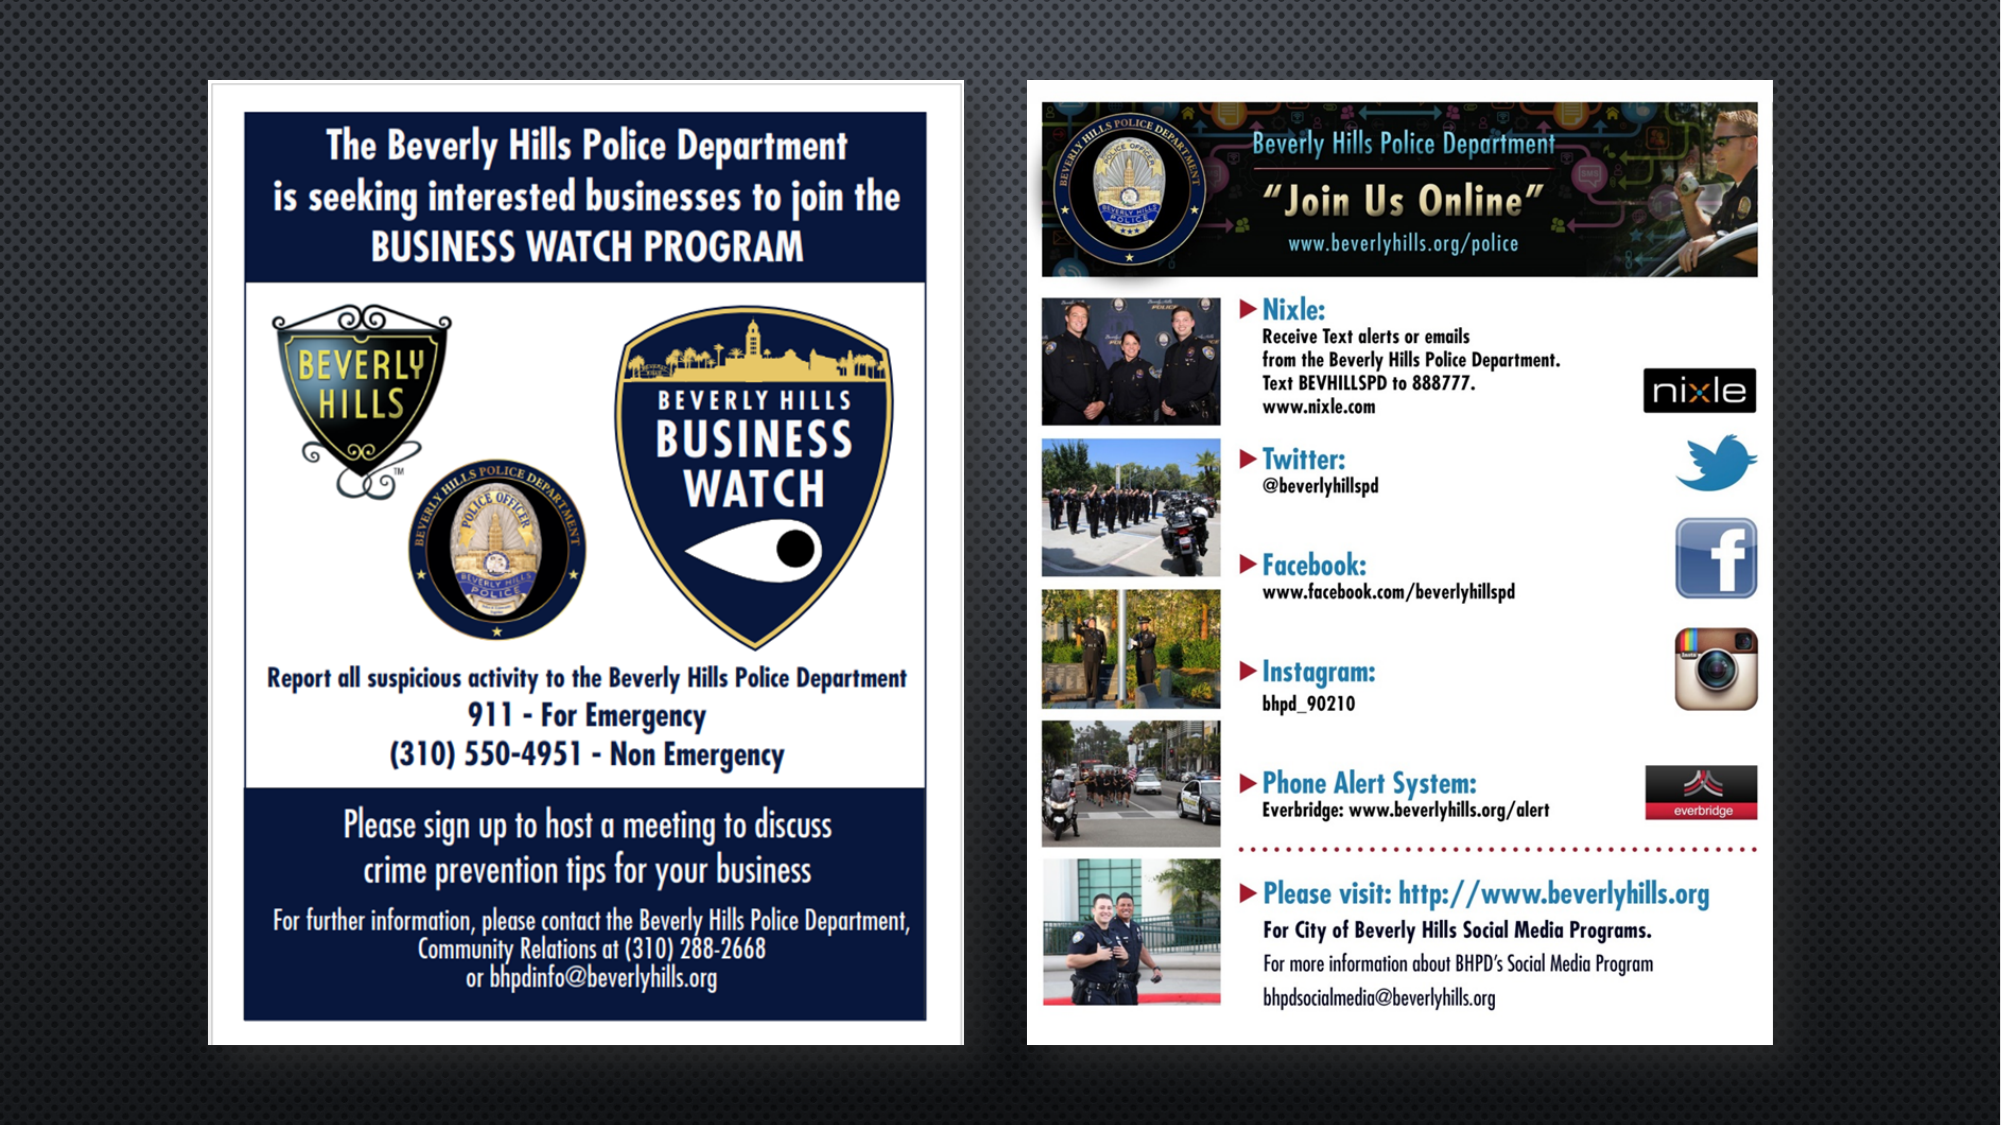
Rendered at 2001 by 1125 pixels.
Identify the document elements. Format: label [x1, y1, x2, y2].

picture [174, 46, 1842, 1114]
